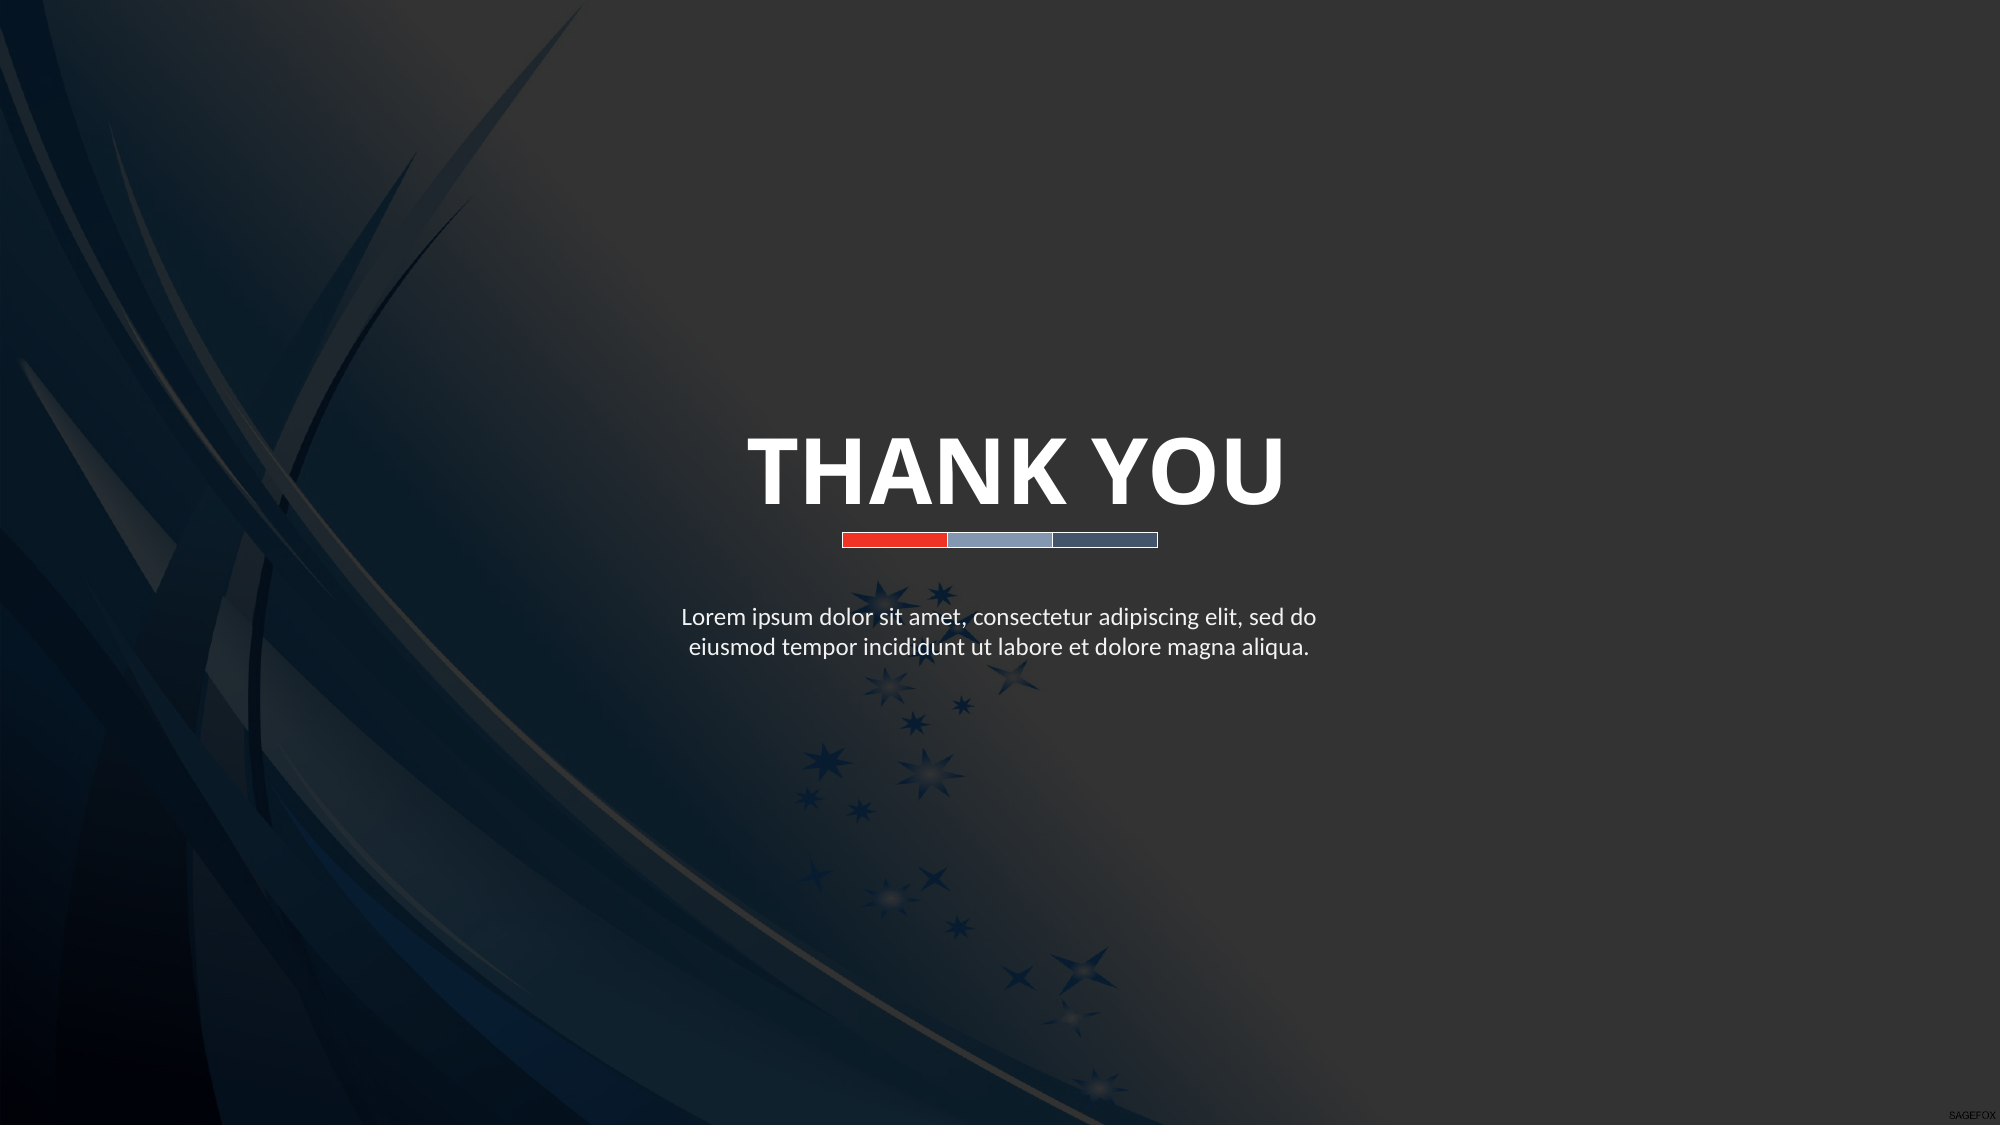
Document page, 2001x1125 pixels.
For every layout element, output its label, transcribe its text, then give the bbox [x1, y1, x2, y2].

picture [0, 0, 2001, 1125]
text_box Lorem ipsum dolor sit amet, consectetur adipiscing elit, sed do eiusmod tempor incididunt ut labore et dolore magna aliqua. [660, 593, 1340, 668]
text_box THANK YOU [565, 405, 1470, 531]
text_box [842, 532, 1158, 548]
